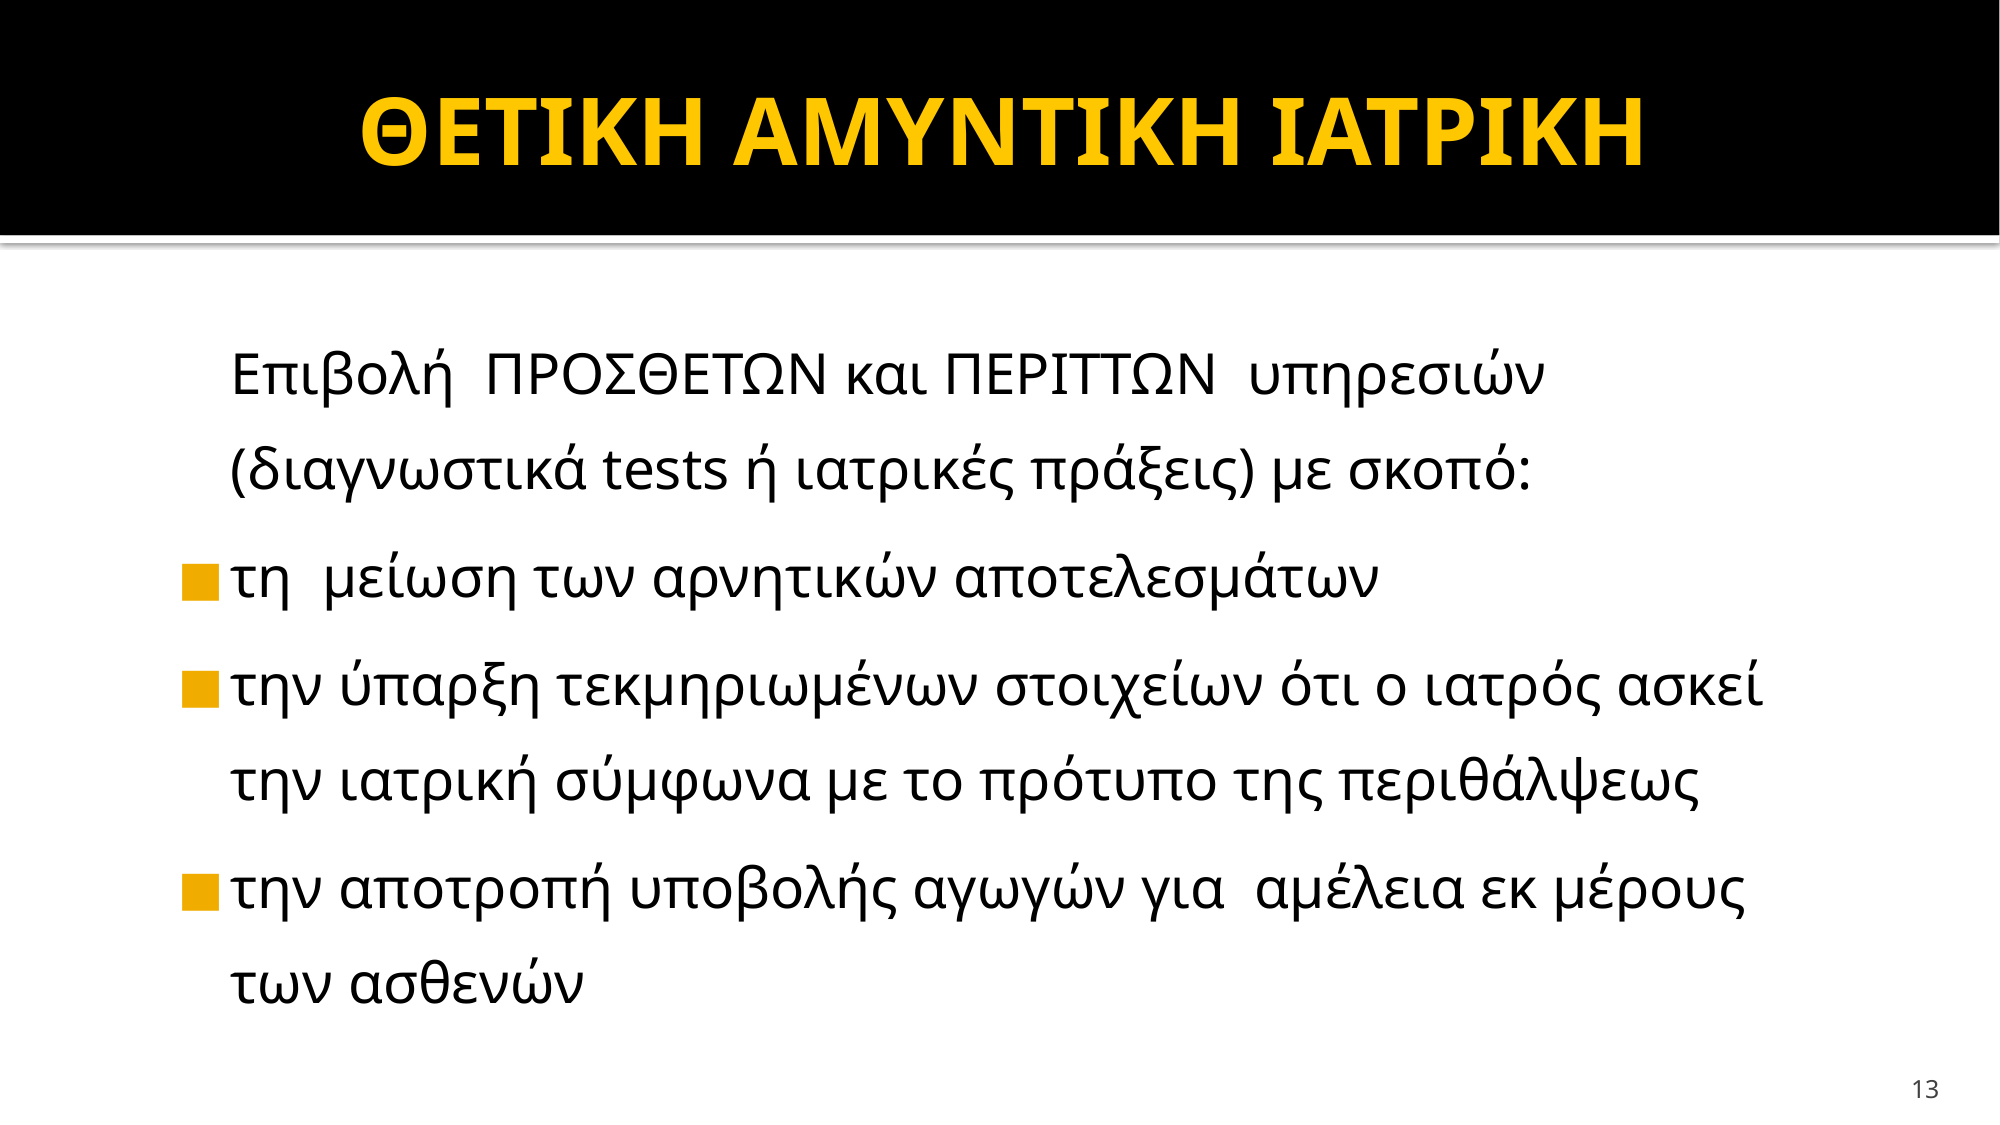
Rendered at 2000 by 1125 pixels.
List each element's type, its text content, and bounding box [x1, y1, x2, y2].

list Επιβολή ΠΡΟΣΘΕΤΩΝ και ΠΕΡΙΤΤΩΝ υπηρεσιών (διαγνωστικά tests ή ιατρικές πράξεις) με σκοπό: τη μείωση των αρνητικών αποτελεσμάτων την ύπαρξη τεκμηριωμένων στοιχείων ότι ο ιατρός ασκεί την ιατρική σύμφωνα με το πρότυπο της περιθάλψεως την αποτροπή υποβολής αγωγών για αμέλεια εκ μέρους των ασθενών [149, 295, 1850, 1025]
slide_number ‹#› [1794, 1062, 1955, 1108]
title ΘΕΤΙΚΗ ΑΜΥΝΤΙΚΗ ΙΑΤΡΙΚΗ [99, 25, 1900, 231]
